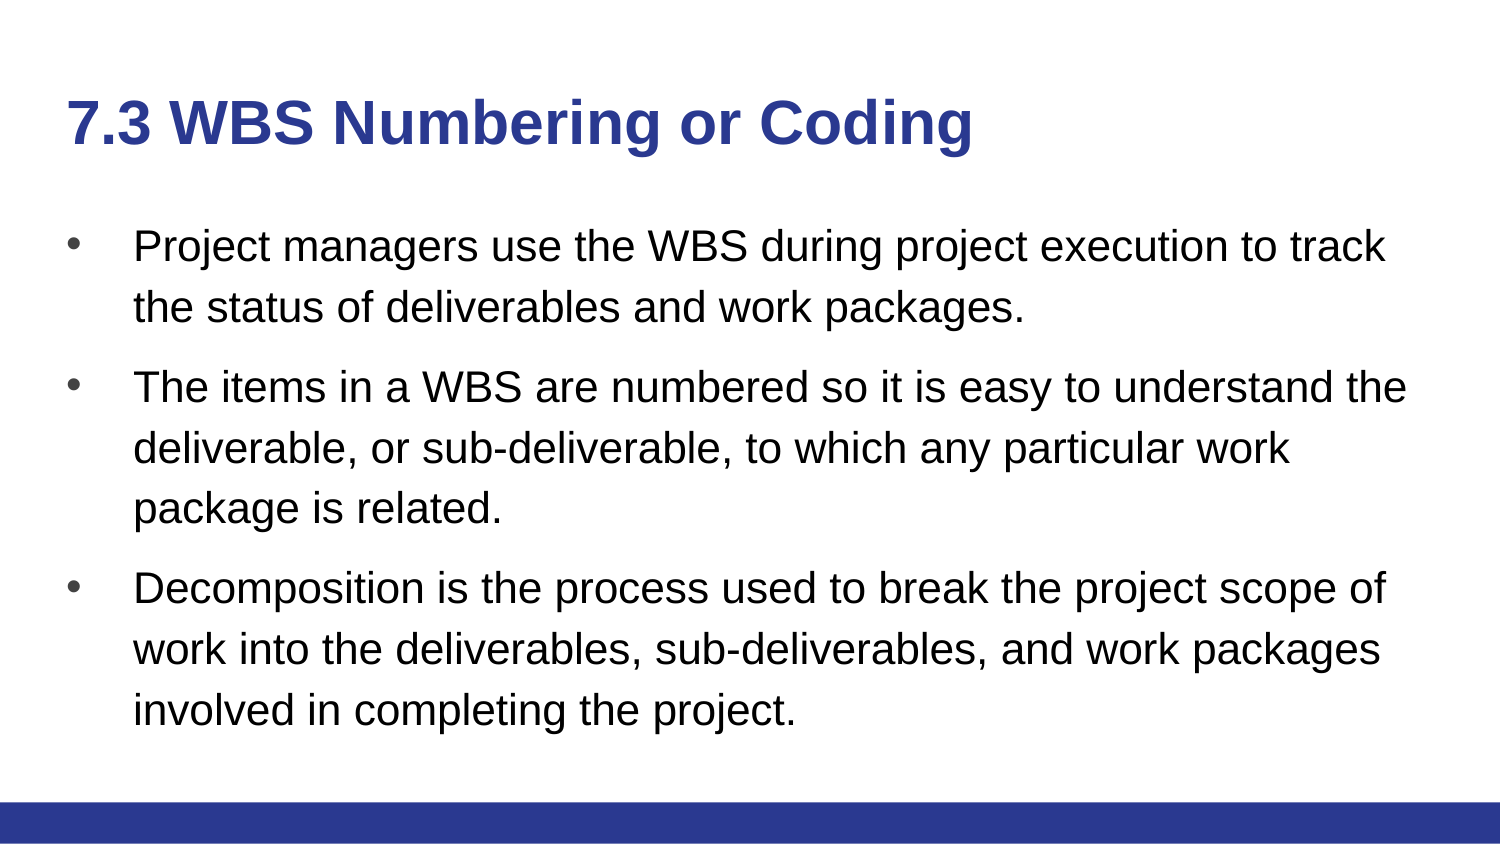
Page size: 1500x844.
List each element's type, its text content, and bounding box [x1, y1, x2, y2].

title 7.3 WBS Numbering or Coding [51, 67, 1449, 167]
list Project managers use the WBS during project execution to track the status of deliverables and work packages. The items in a WBS are numbered so it is easy to understand the deliverable, or sub-deliverable, to which any particular work package is related. Decomposition is the process used to break the project scope of work into the deliverables, sub-deliverables, and work packages involved in completing the project. [51, 194, 1449, 756]
